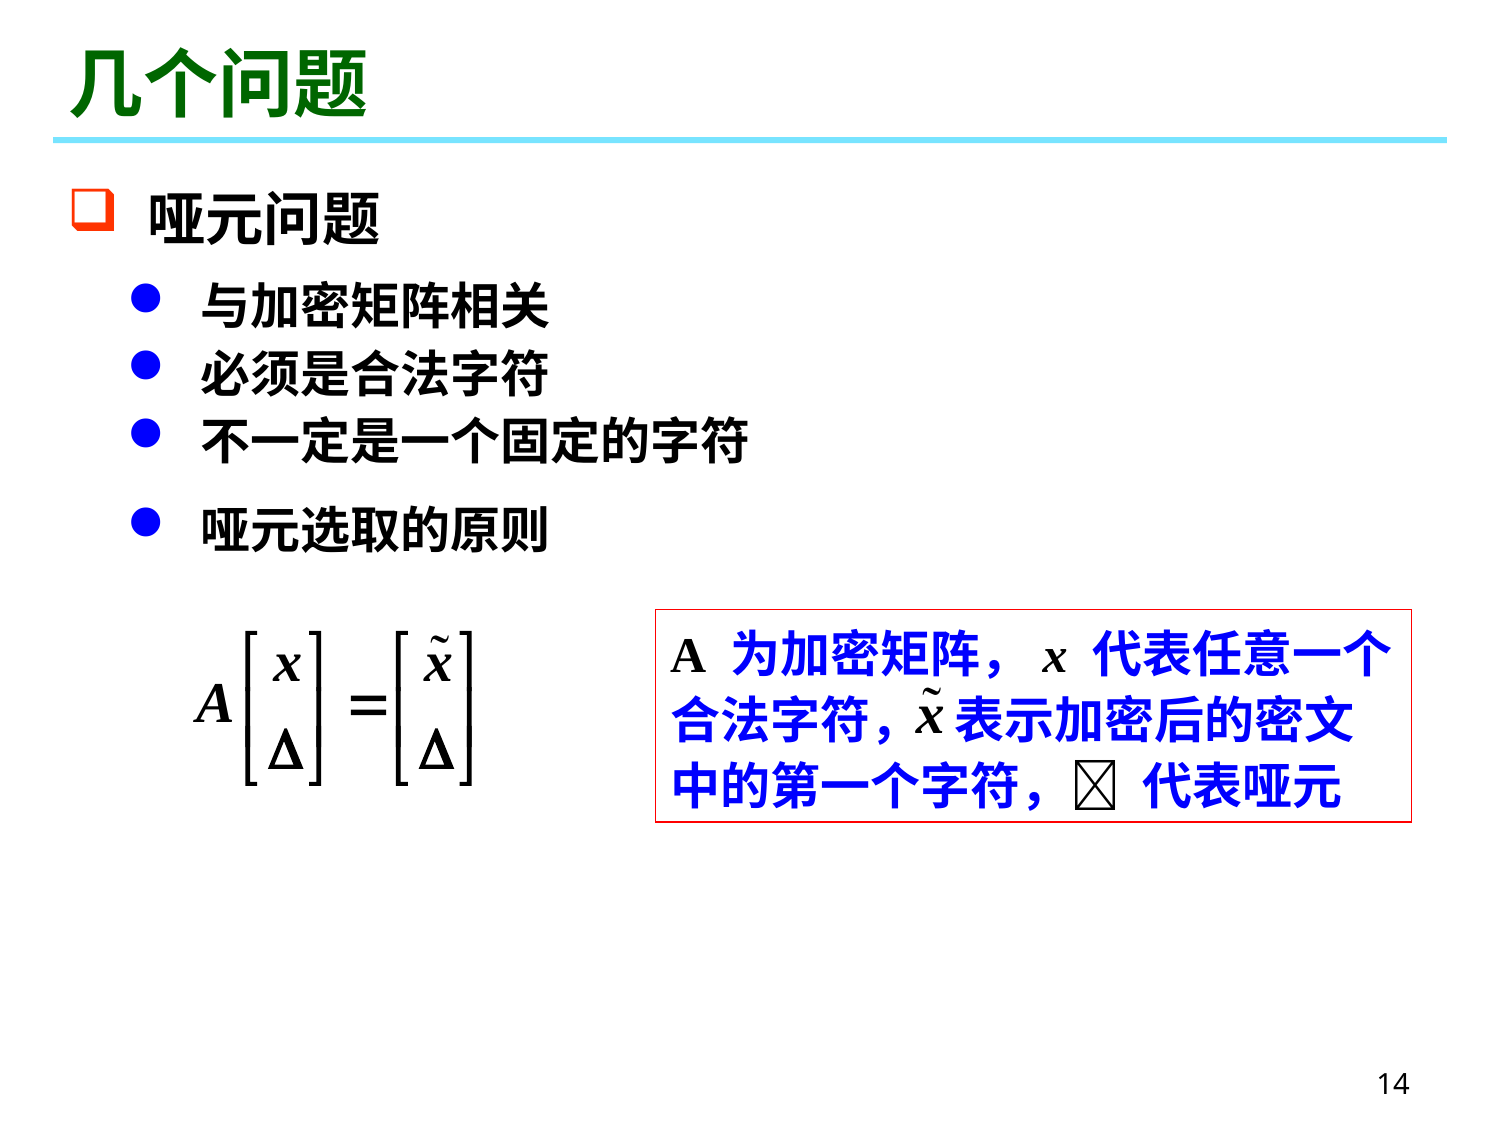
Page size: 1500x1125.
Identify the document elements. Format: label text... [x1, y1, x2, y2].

slide_number 14 [1112, 1037, 1425, 1113]
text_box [112, 491, 1412, 824]
text_box 与加密矩阵相关 必须是合法字符 不一定是一个固定的字符 [112, 267, 1105, 477]
text_box 哑元问题 [53, 160, 1176, 260]
title 几个问题 [53, 0, 928, 135]
